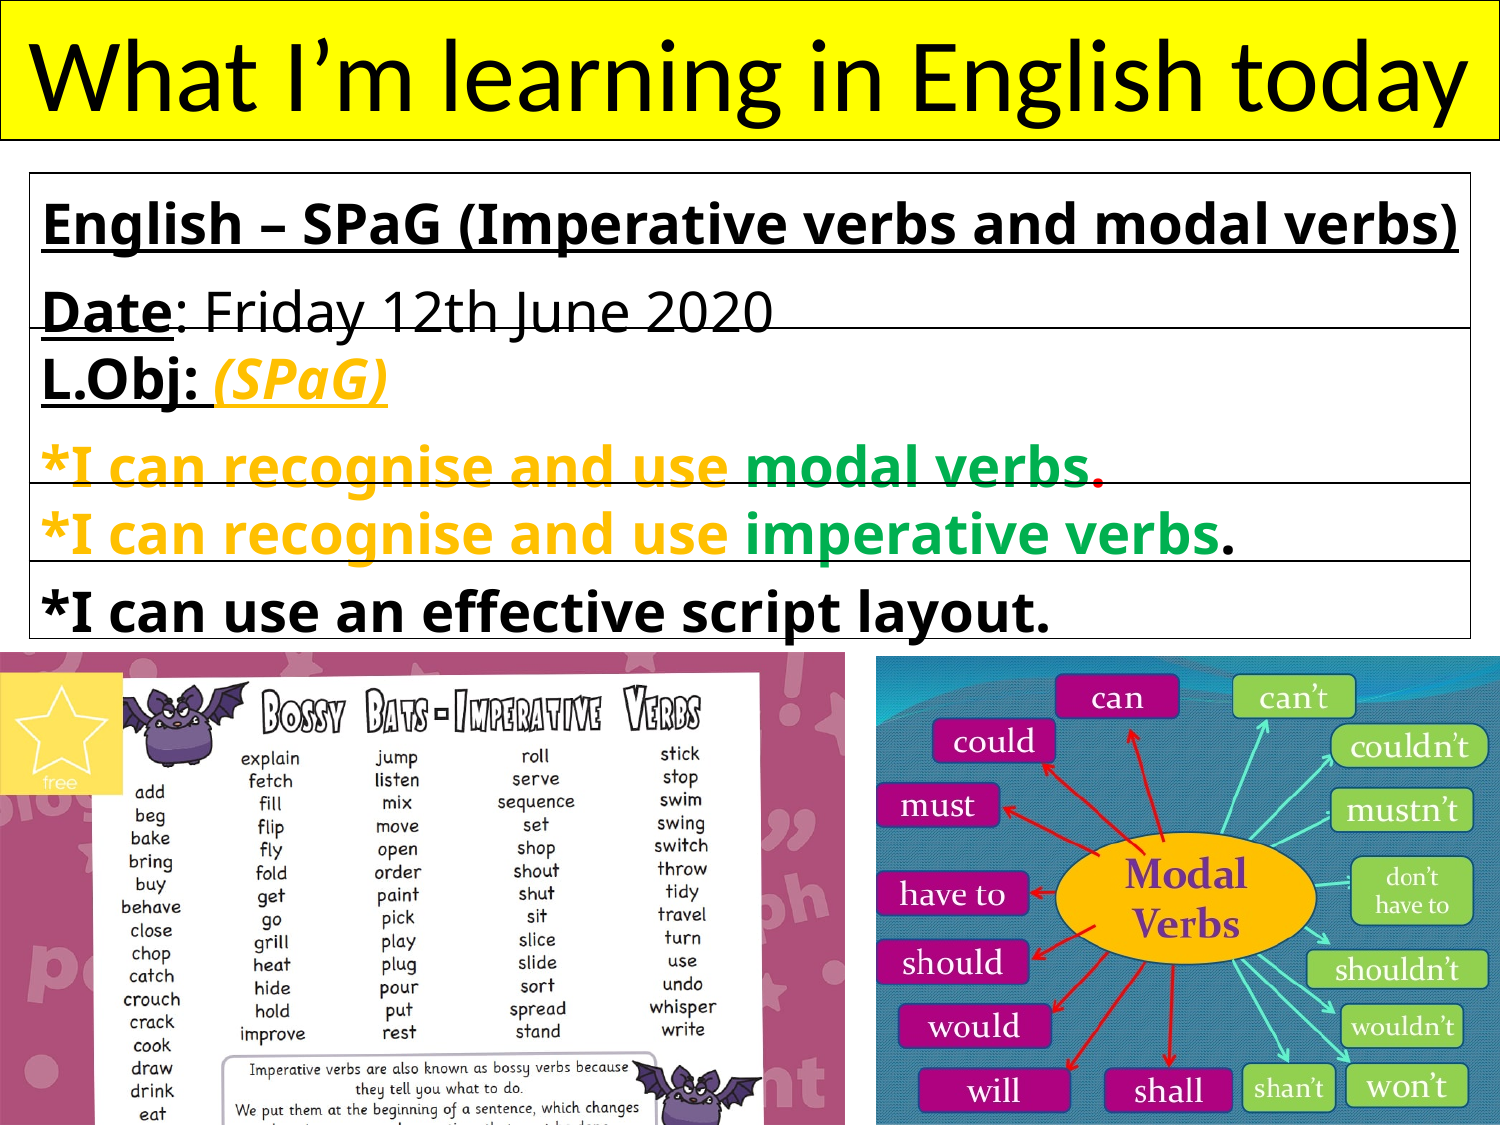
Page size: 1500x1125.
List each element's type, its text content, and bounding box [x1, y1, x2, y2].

table_cell L.Obj: (SPaG) *I can recognise and use modal verbs. [30, 329, 1470, 482]
picture [876, 656, 1500, 1125]
text_box What I’m learning in English today [0, 0, 1500, 140]
table_cell *I can use an effective script layout. [30, 562, 1470, 638]
table_header English – SPaG (Imperative verbs and modal verbs) Date: Friday 12th June 2020 [30, 174, 1470, 327]
table_cell *I can recognise and use imperative verbs. [30, 484, 1470, 560]
picture [0, 652, 845, 1125]
